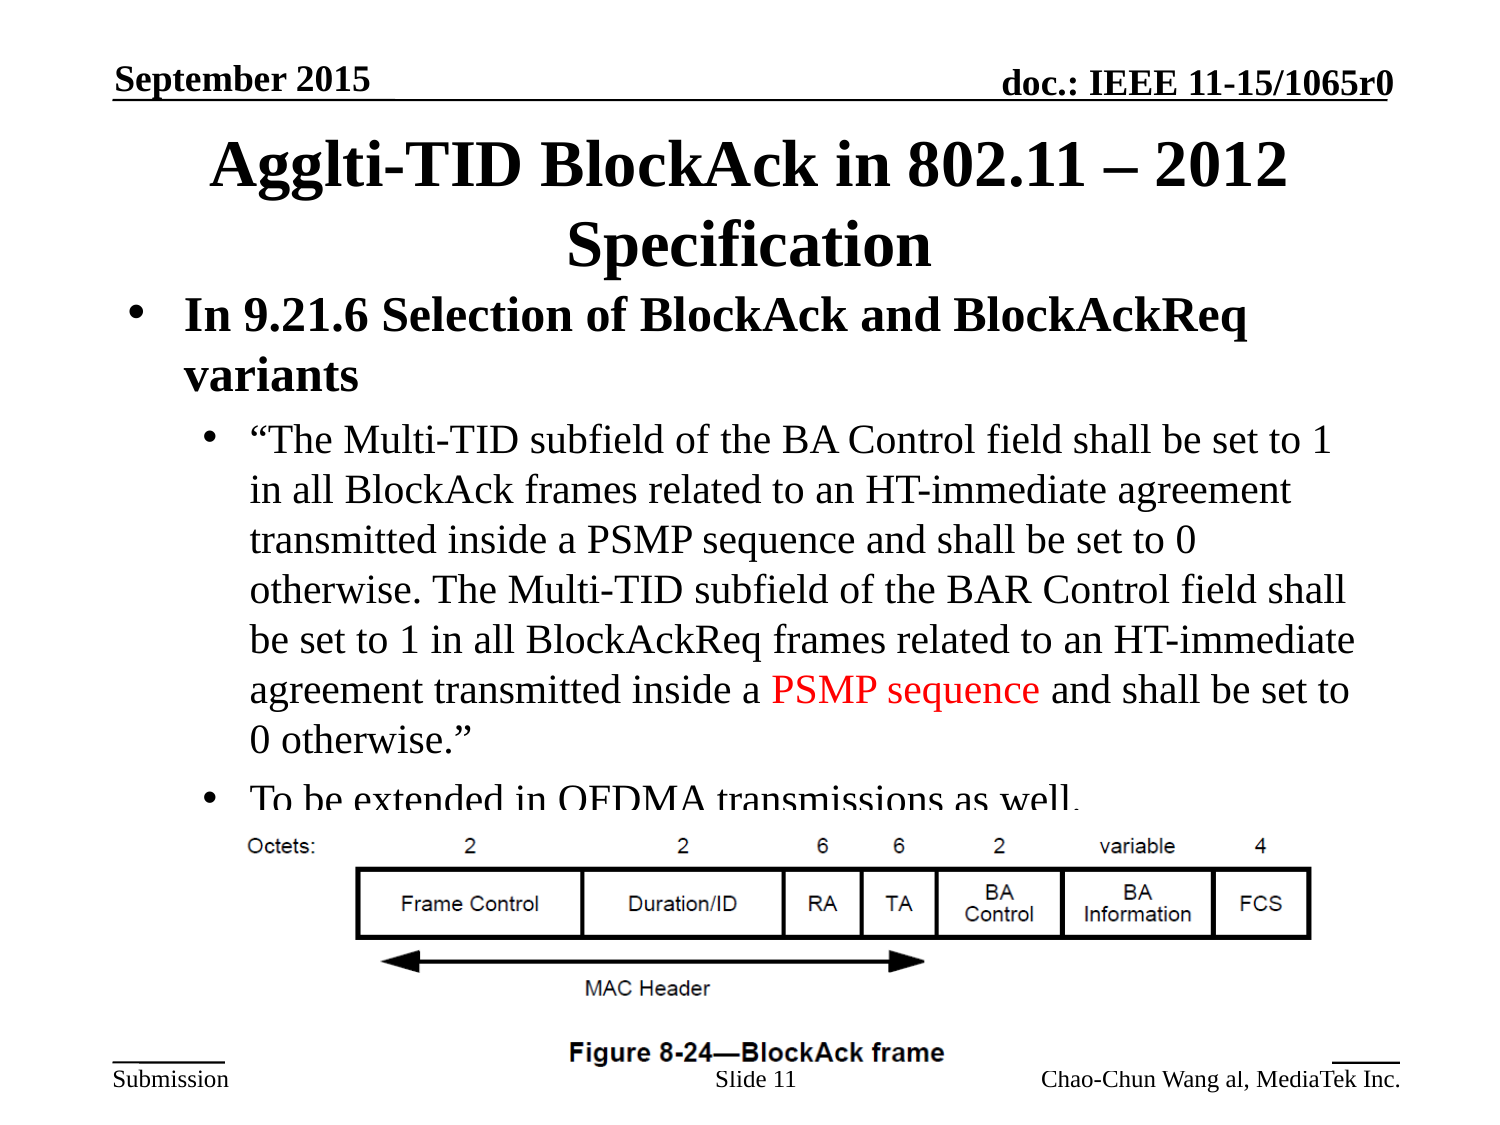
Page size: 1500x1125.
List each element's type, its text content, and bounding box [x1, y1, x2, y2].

footer Chao-Chun Wang al, MediaTek Inc. [984, 1061, 1402, 1091]
picture [224, 810, 1333, 1071]
slide_number Slide 11 [712, 1079, 800, 1123]
title Agglti-TID BlockAck in 802.11 – 2012 Specification [112, 112, 1388, 273]
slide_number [114, 54, 493, 100]
list In 9.21.6 Selection of BlockAck and BlockAckReq variants “The Multi-TID subfield of the BA Control field shall be set to 1 in all BlockAck frames related to an HT-immediate agreement transmitted inside a PSMP sequence and shall be set to 0 otherwise. The Multi-TID subfield of the BAR Control field shall be set to 1 in all BlockAckReq frames related to an HT-immediate agreement transmitted inside a PSMP sequence and shall be set to 0 otherwise.” To be extended in OFDMA transmissions as well. [112, 273, 1388, 835]
